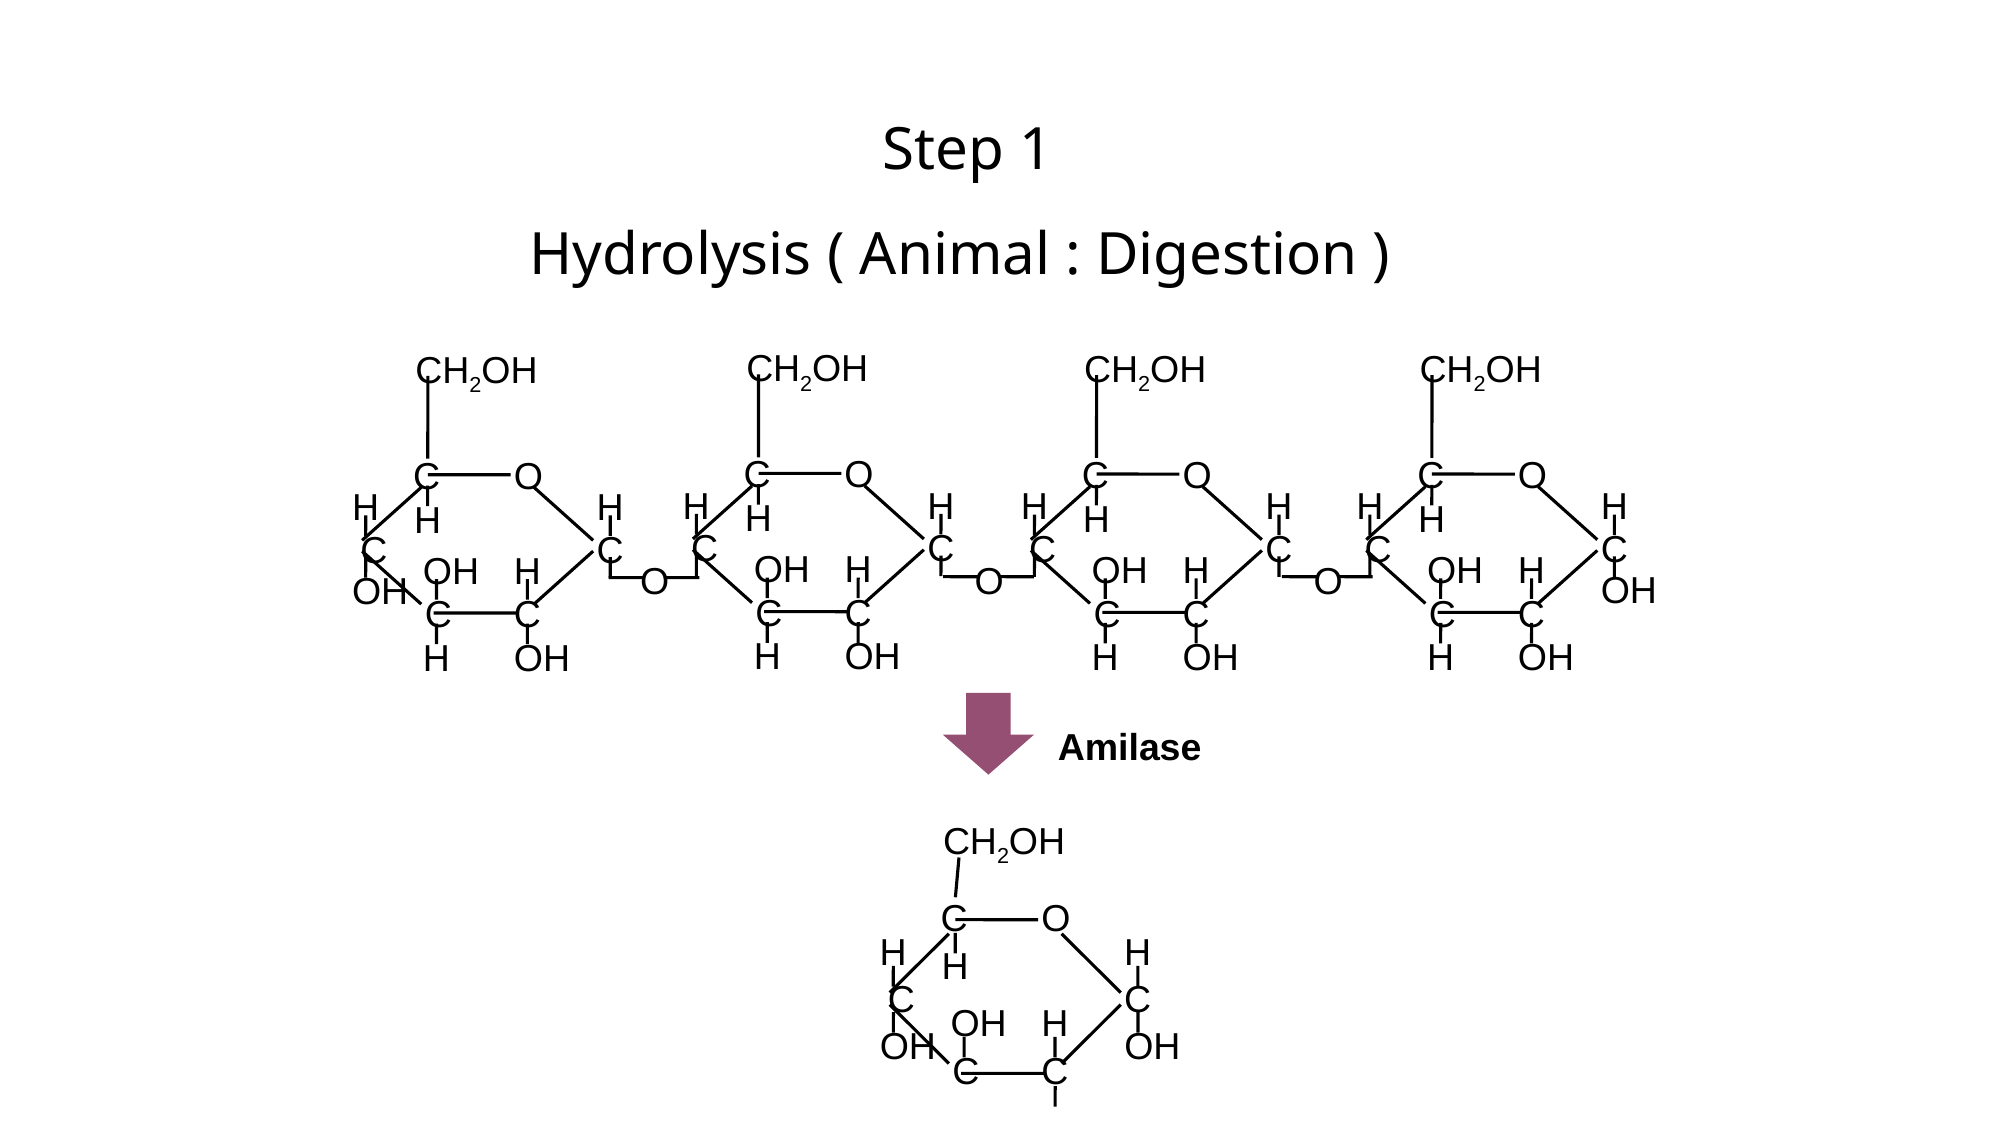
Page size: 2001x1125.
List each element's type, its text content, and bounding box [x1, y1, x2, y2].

text_box [947, 694, 1030, 773]
text_box Step 1 Hydrolysis ( Animal : Digestion ) [161, 68, 1774, 294]
text_box Amilase [1043, 715, 1233, 776]
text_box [864, 809, 1197, 1107]
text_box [336, 336, 1673, 687]
